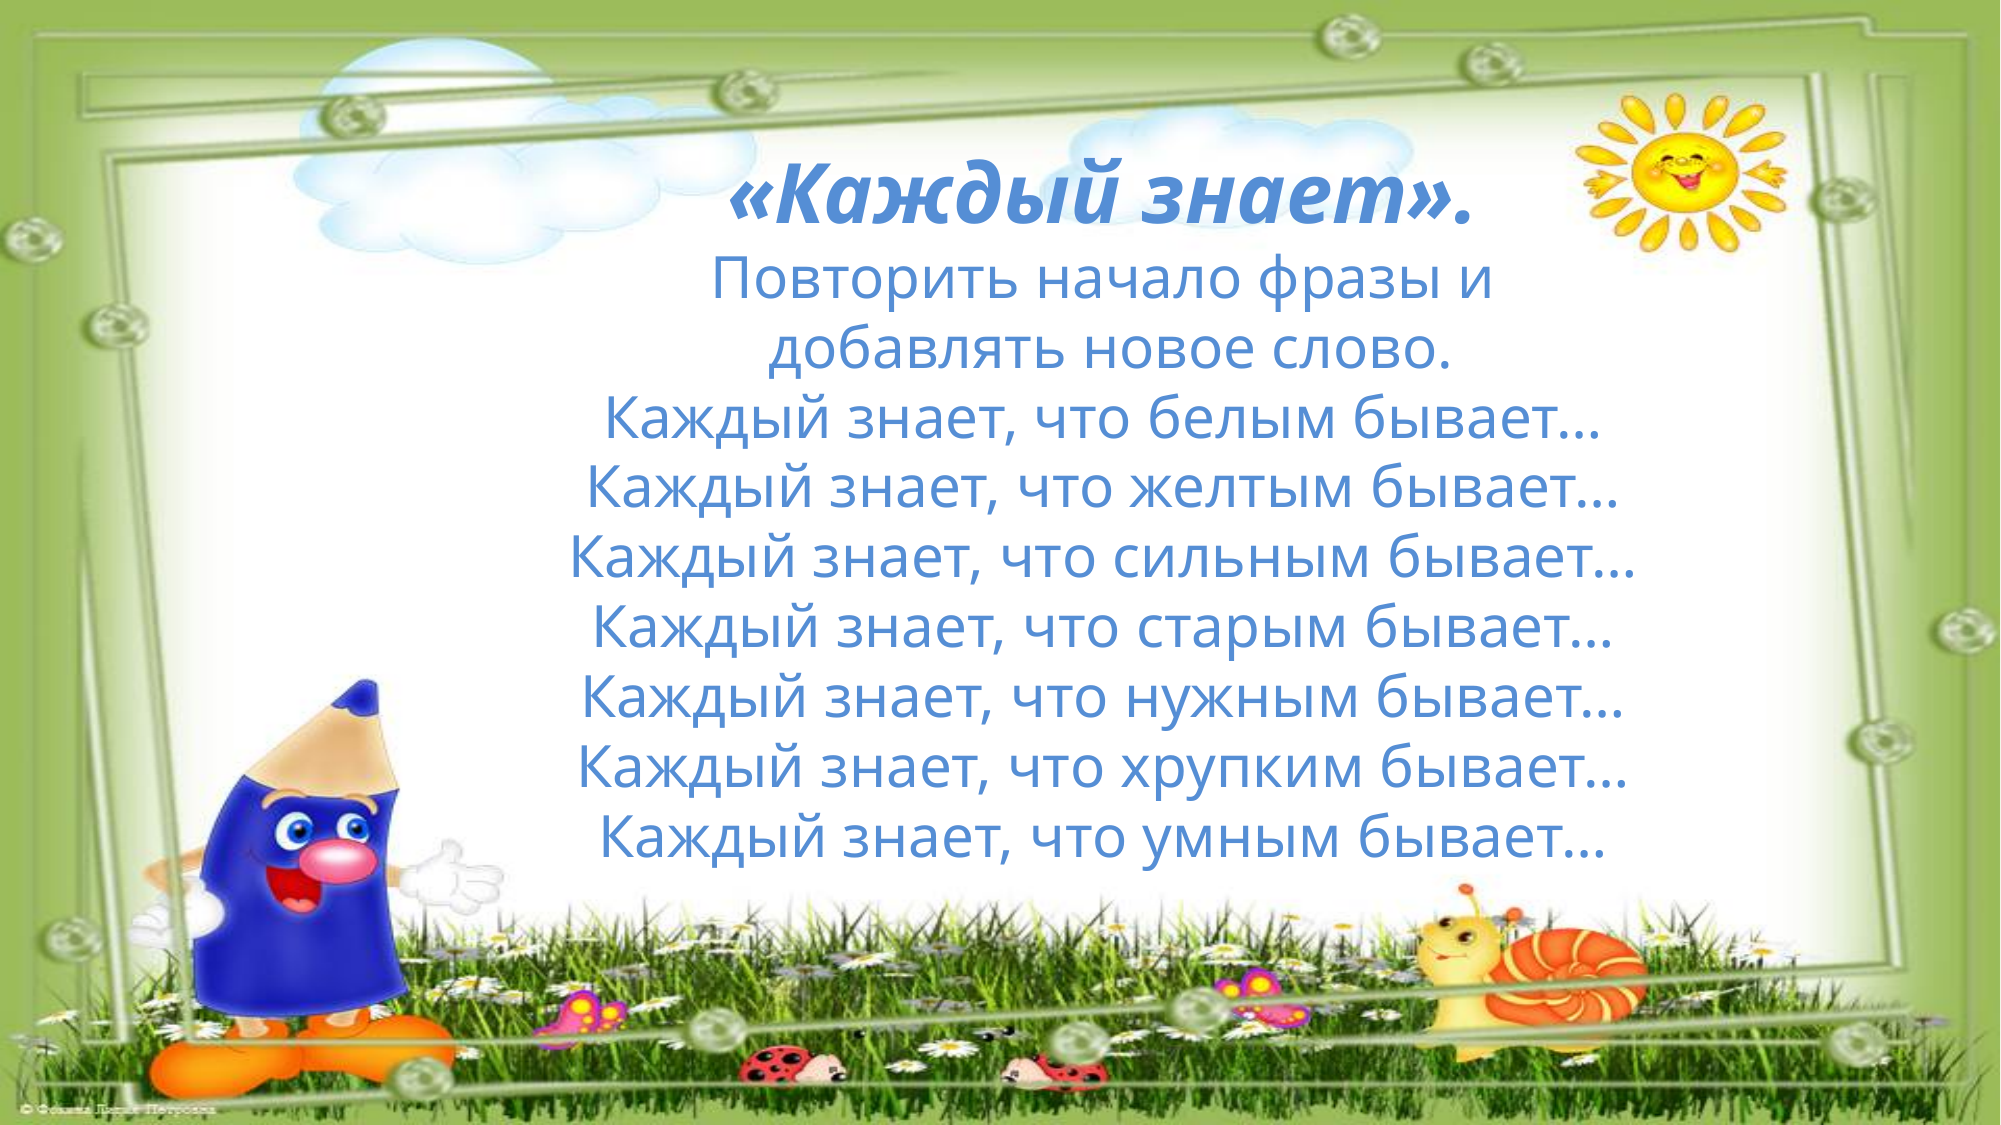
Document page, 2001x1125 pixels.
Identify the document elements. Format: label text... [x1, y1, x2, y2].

title «Каждый знает». Повторить начало фразы и добавлять новое слово. Каждый знает, что белым бывает… Каждый знает, что желтым бывает… Каждый знает, что сильным бывает… Каждый знает, что старым бывает… Каждый знает, что нужным бывает… Каждый знает, что хрупким бывает… Каждый знает, что умным бывает… [420, 32, 1786, 1043]
picture [0, 0, 2001, 1125]
